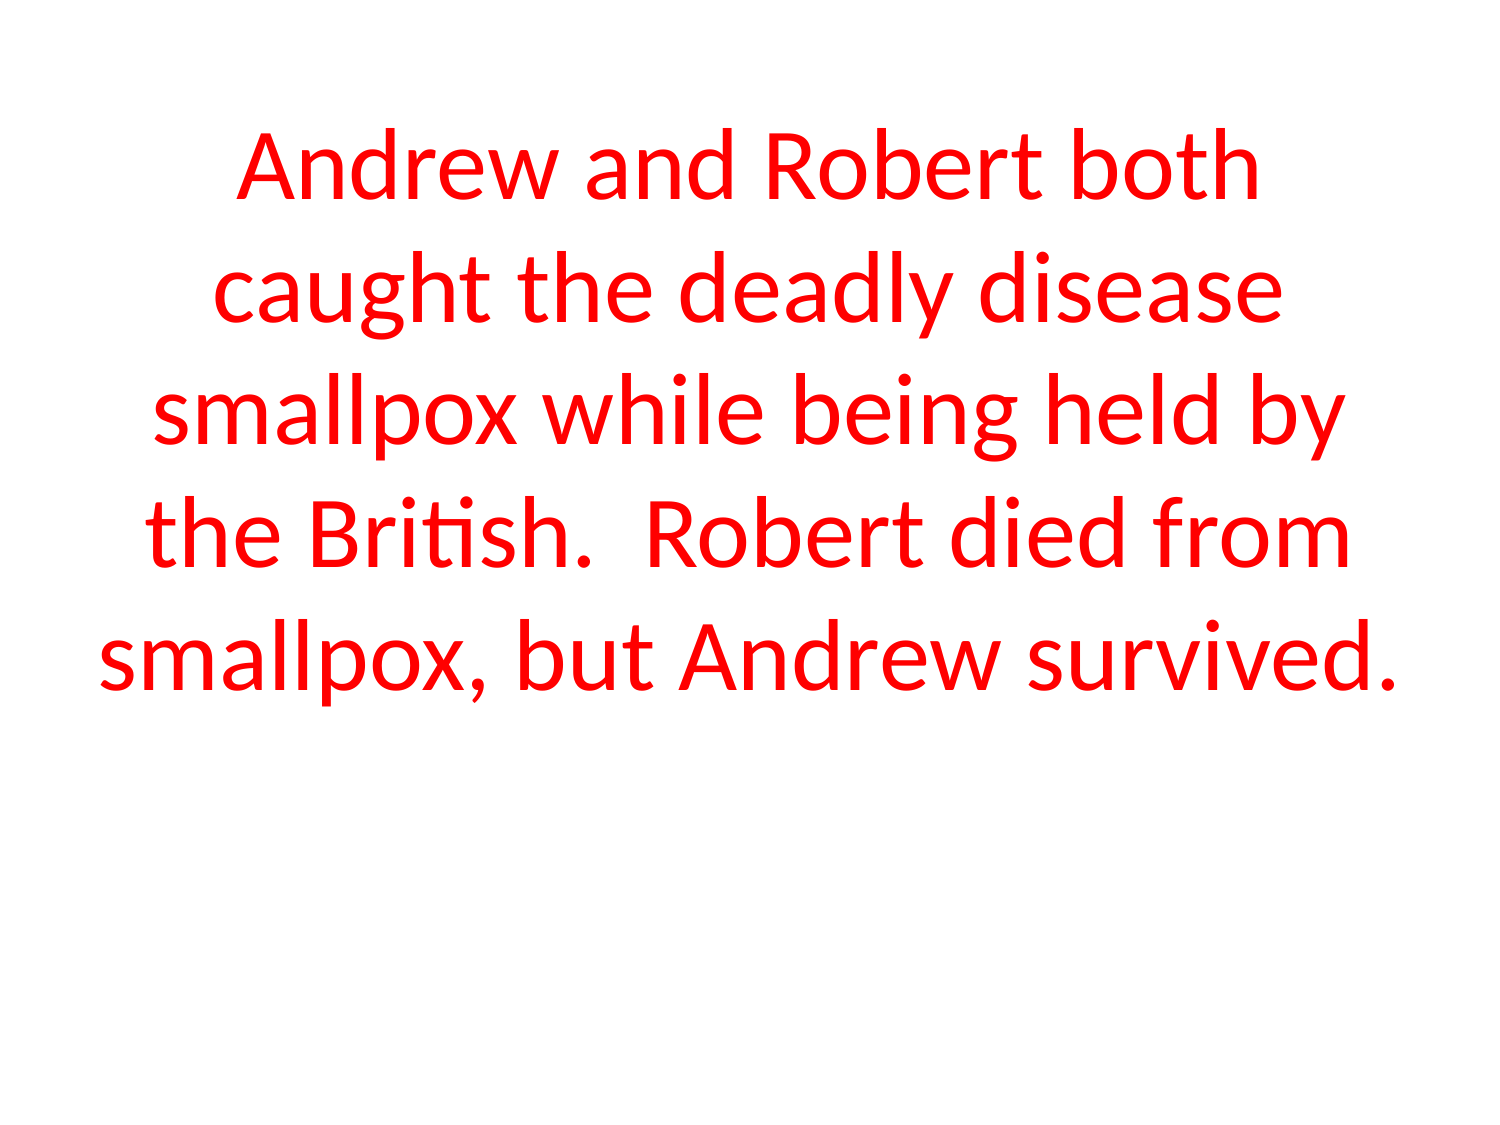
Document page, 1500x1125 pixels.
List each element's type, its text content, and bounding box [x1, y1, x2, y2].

title Andrew and Robert both caught the deadly disease smallpox while being held by the British. Robert died from smallpox, but Andrew survived. [75, 45, 1425, 764]
